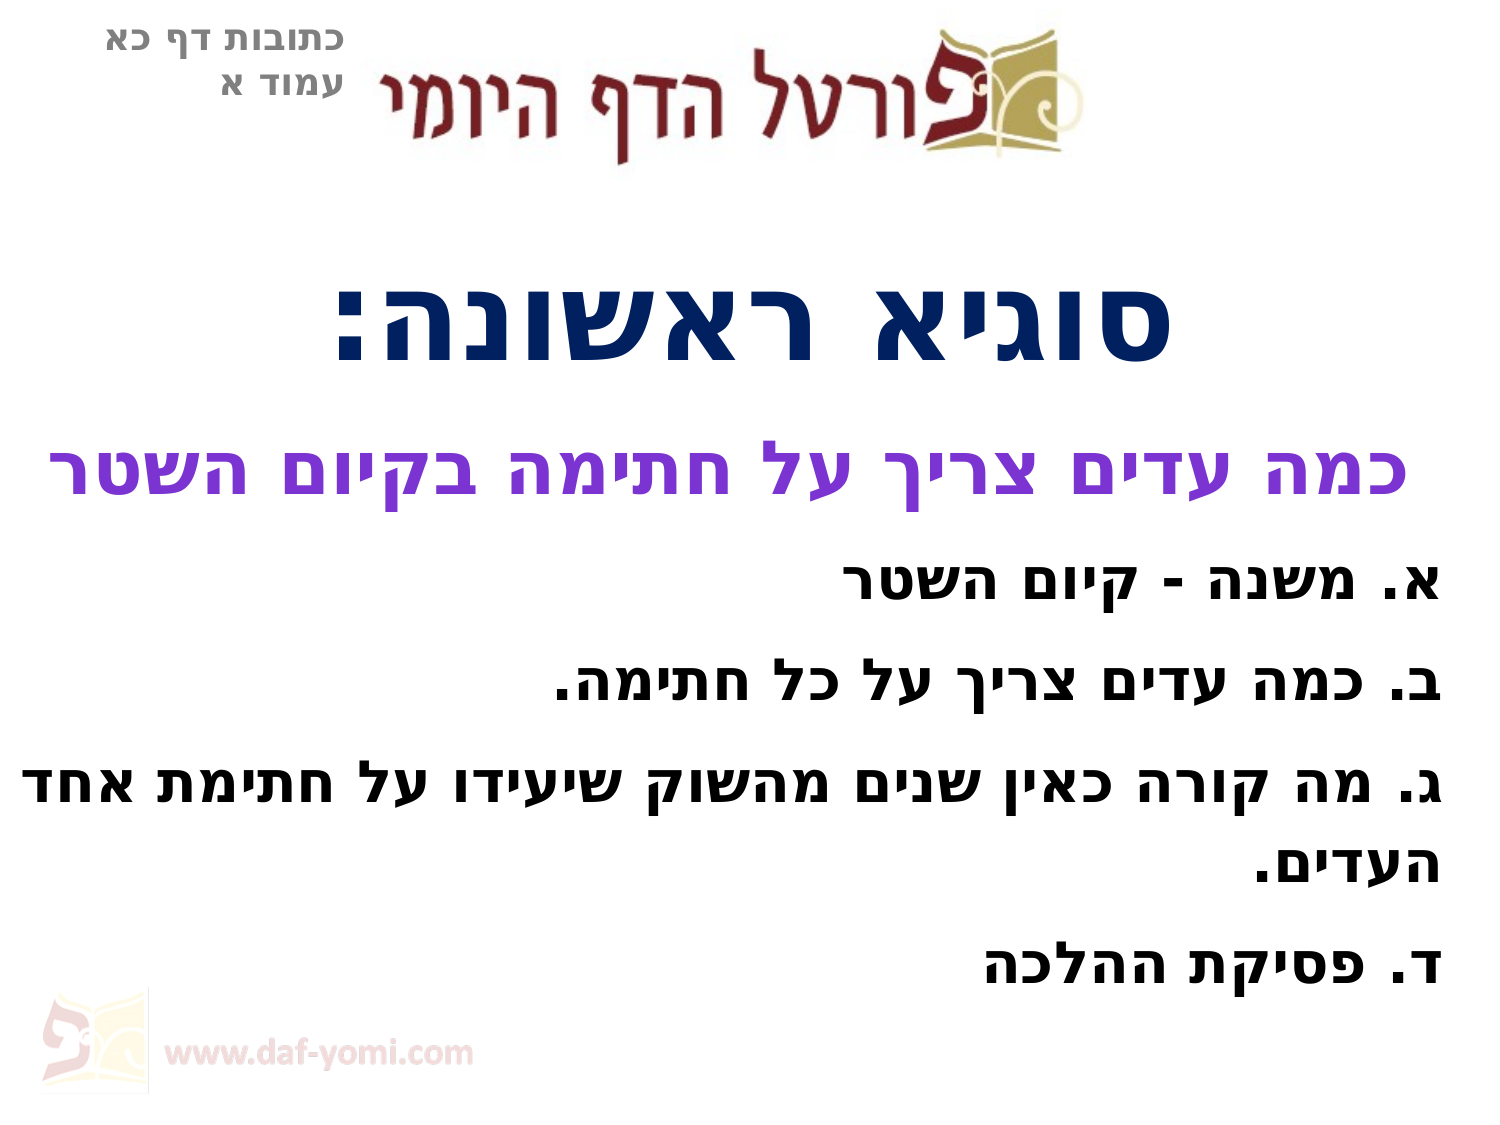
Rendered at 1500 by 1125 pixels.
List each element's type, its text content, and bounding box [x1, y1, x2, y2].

text_box כתובות דף כא עמוד א [5, 5, 361, 111]
picture [359, 9, 1089, 180]
text_box סוגיא ראשונה: כמה עדים צריך על חתימה בקיום השטר א. משנה - קיום השטר ב. כמה עדים צריך על כל חתימה. ג. מה קורה כאין שנים מהשוק שיעידו על חתימת אחד העדים. ד. פסיקת ההלכה [0, 205, 1459, 1125]
picture [40, 987, 553, 1098]
